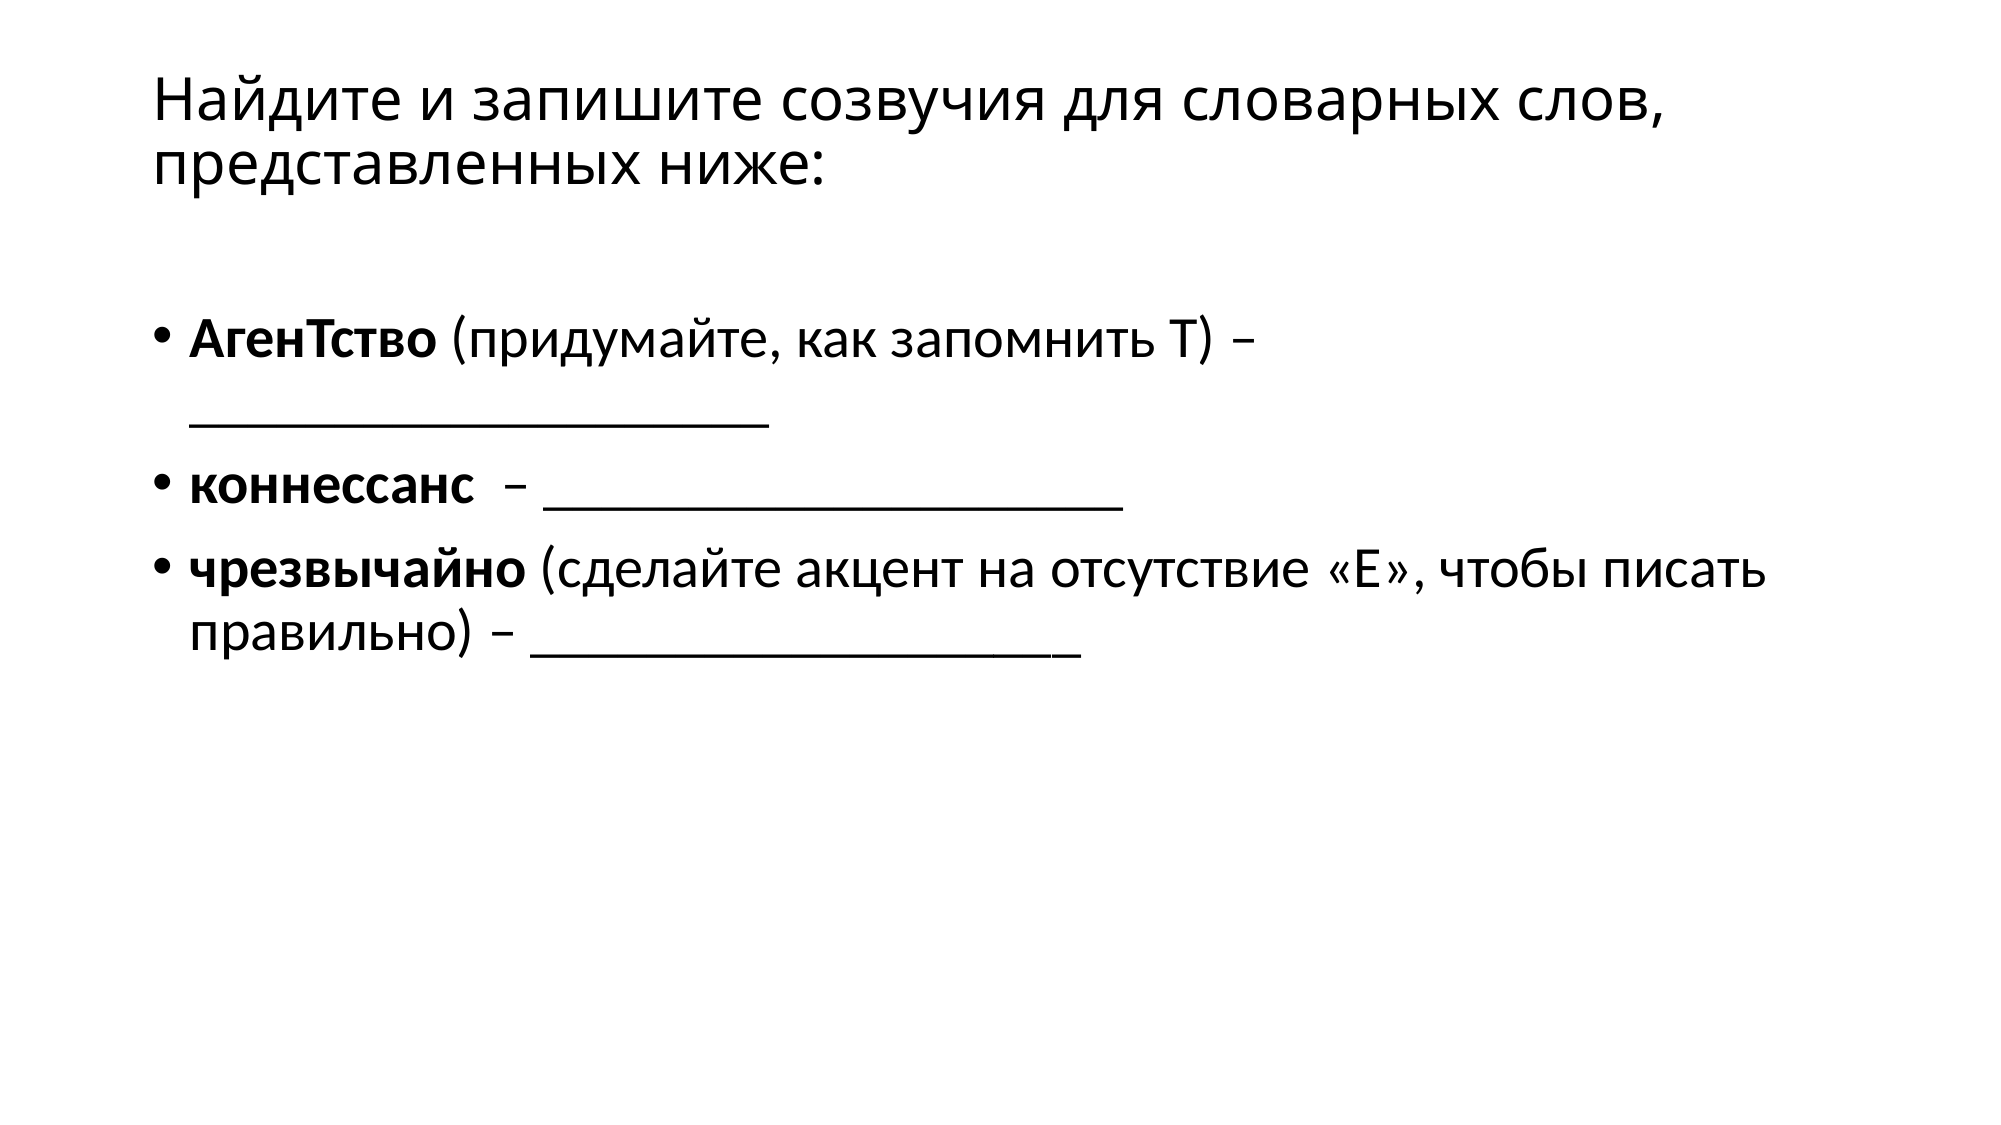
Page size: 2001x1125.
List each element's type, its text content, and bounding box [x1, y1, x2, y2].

title Найдите и запишите созвучия для словарных слов, представленных ниже: [137, 59, 1863, 278]
list АгенТство (придумайте, как запомнить Т) – ____________________ коннессанс – ____________________ чрезвычайно (сделайте акцент на отсутствие «Е», чтобы писать правильно) – ___________________ [137, 299, 1863, 1014]
